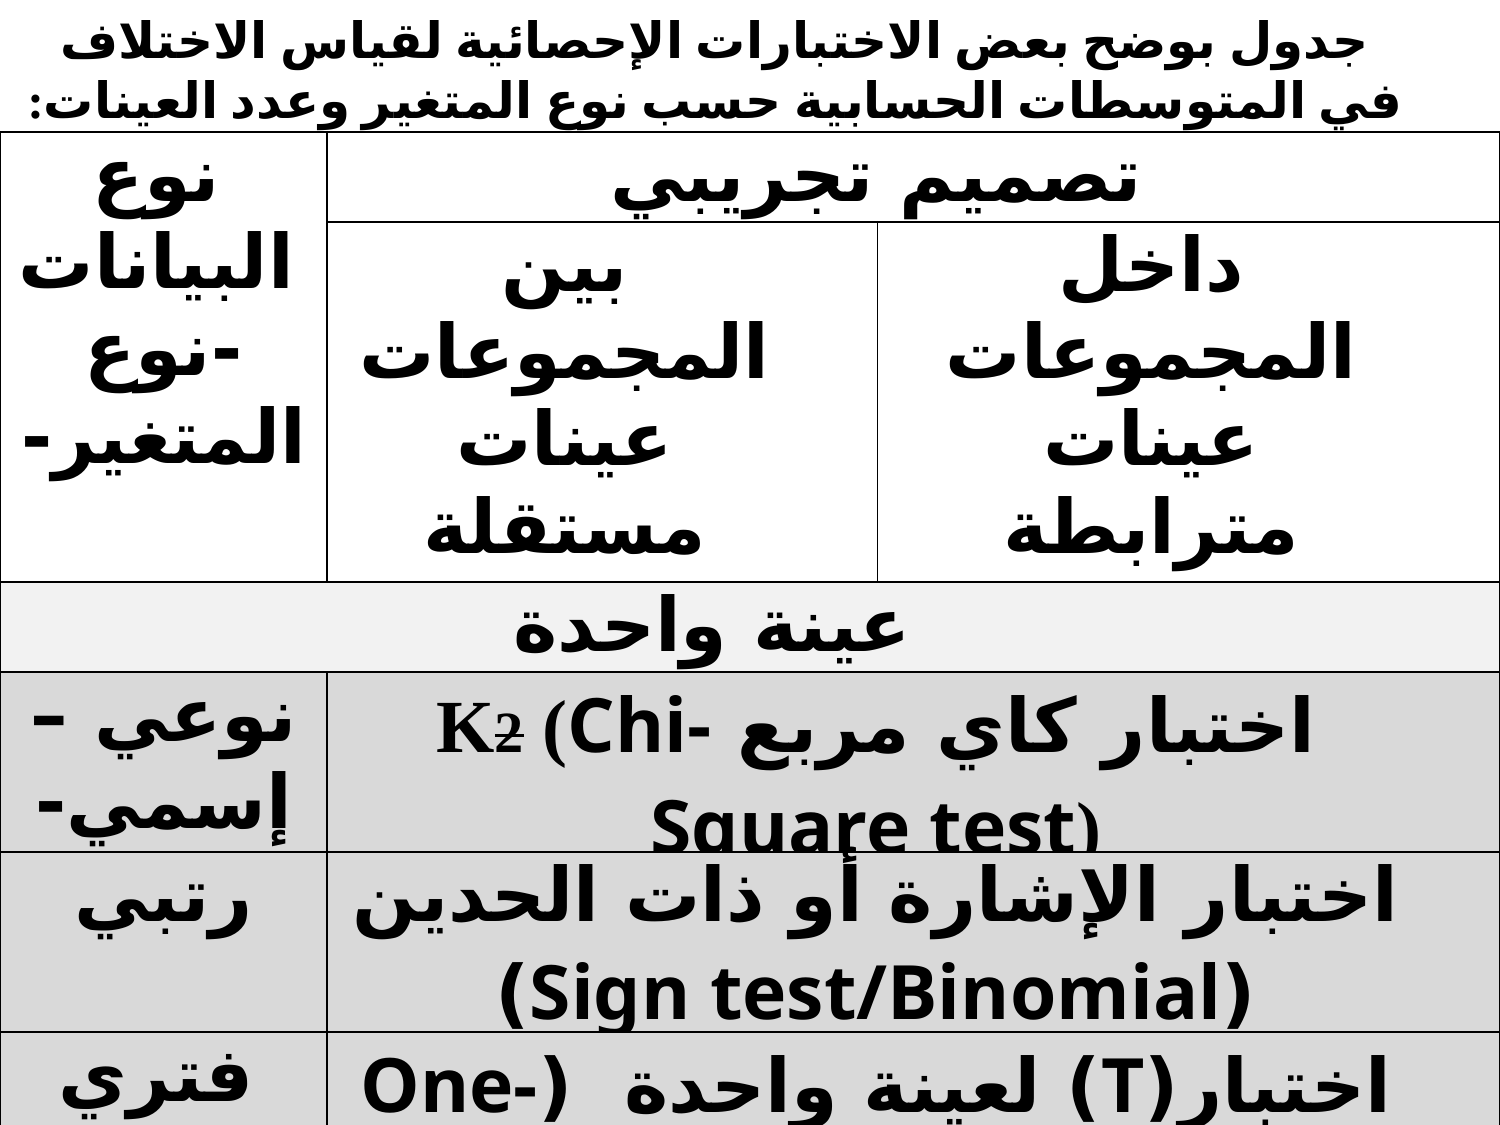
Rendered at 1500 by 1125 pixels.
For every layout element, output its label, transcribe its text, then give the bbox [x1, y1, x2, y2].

table_cell داخل المجموعات عينات مترابطة [878, 223, 1499, 581]
table_cell اختبار الإشارة أو ذات الحدين (Sign test/Binomial) [328, 853, 1499, 1031]
table_cell نوعي –إسمي- [1, 673, 326, 851]
table_header تصميم تجريبي [328, 133, 1499, 221]
table_cell اختبار(T) لعينة واحدة (One-Sample T-Test) [328, 1033, 1499, 1125]
table_cell فتري [1, 1033, 326, 1125]
table_cell بين المجموعات عينات مستقلة [328, 223, 877, 581]
table_cell رتبي [1, 853, 326, 1031]
table_cell عينة واحدة [1, 583, 1499, 671]
table_cell اختبار كاي مربع K2 (Chi-Square test) [328, 673, 1499, 851]
text_box جدول بوضح بعض الاختبارات الإحصائية لقياس الاختلاف في المتوسطات الحسابية حسب نوع المتغير وعدد العينات: [0, 0, 1430, 131]
table_header نوع البيانات -نوع المتغير- [1, 133, 326, 581]
